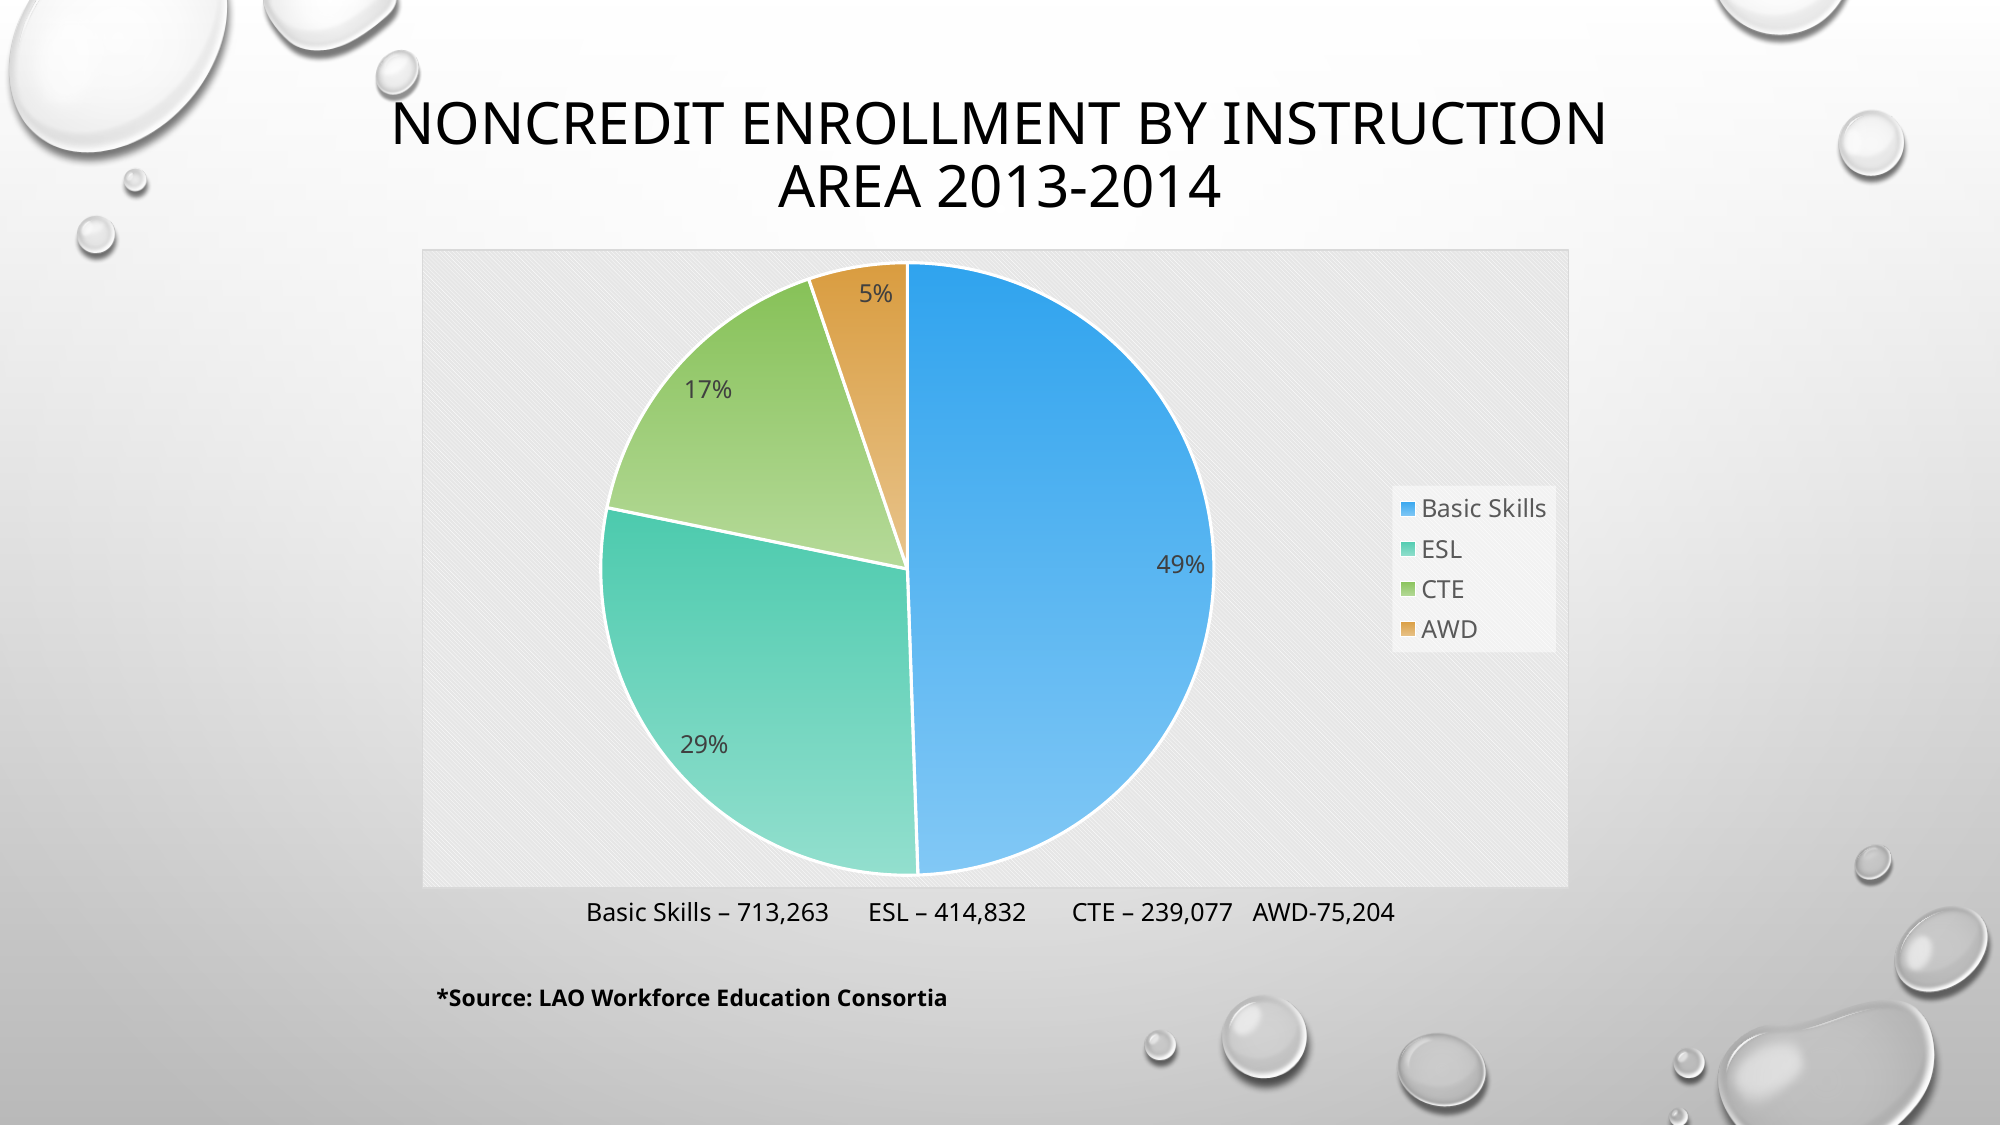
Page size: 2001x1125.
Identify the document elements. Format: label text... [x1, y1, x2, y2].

title Noncredit Enrollment by Instruction Area 2013-2014 [340, 39, 1660, 276]
text_box Basic Skills – 713,263 ESL – 414,832 CTE – 239,077 AWD-75,204 *Source: LAO Workforce Education Consortia [421, 897, 1570, 1019]
chart [421, 248, 1570, 890]
picture [0, 0, 2000, 1125]
